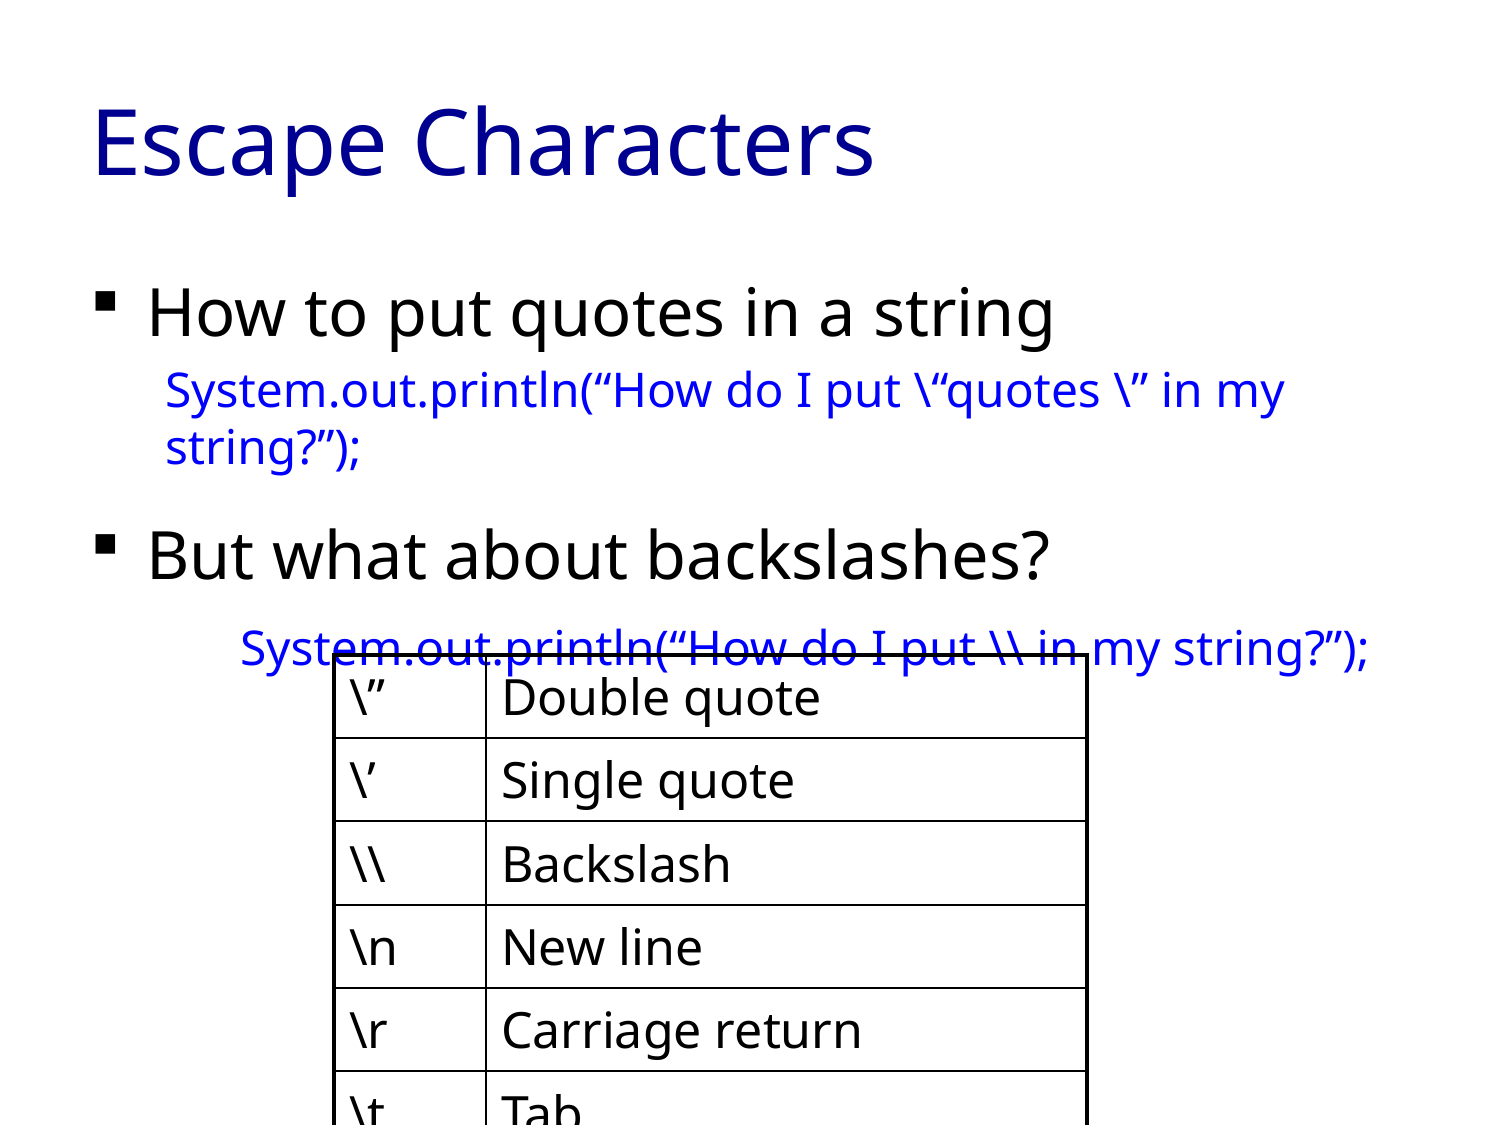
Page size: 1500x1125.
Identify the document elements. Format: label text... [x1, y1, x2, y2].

list How to put quotes in a string System.out.println(“How do I put \“quotes \” in my string?”); But what about backslashes? System.out.println(“How do I put \\ in my string?”); [75, 262, 1425, 1005]
table_cell Backslash [487, 822, 1085, 904]
table_header \” [336, 657, 485, 737]
table_cell Single quote [487, 739, 1085, 820]
table_cell \\ [336, 822, 485, 904]
title Escape Characters [75, 45, 1425, 233]
table_cell \n [336, 906, 485, 987]
table_cell Carriage return [487, 989, 1085, 1070]
table_cell \r [336, 989, 485, 1070]
table_cell Tab [487, 1072, 1085, 1125]
table_cell New line [487, 906, 1085, 987]
table_cell \’ [336, 739, 485, 820]
table_header Double quote [487, 657, 1085, 737]
table_cell \t [336, 1072, 485, 1125]
